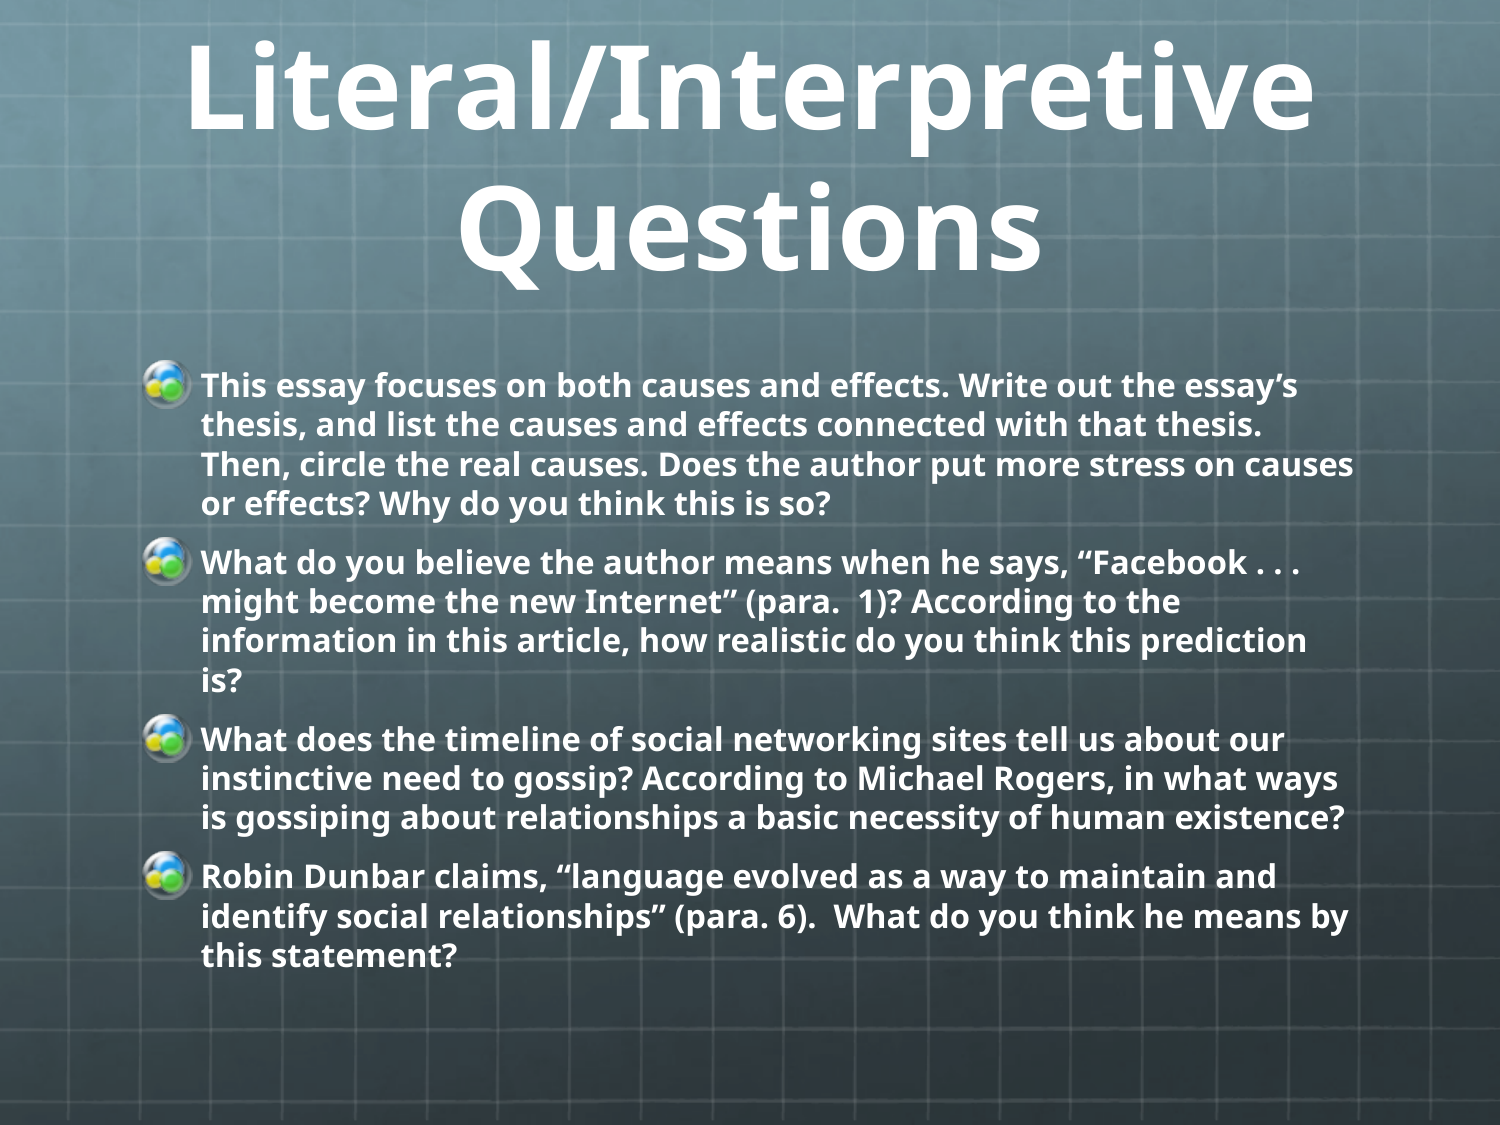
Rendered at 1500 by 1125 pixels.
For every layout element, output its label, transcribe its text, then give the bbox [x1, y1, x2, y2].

picture [0, 0, 1500, 1125]
list This essay focuses on both causes and effects. Write out the essay’s thesis, and list the causes and effects connected with that thesis. Then, circle the real causes. Does the author put more stress on causes or effects? Why do you think this is so? What do you believe the author means when he says, “Facebook . . . might become the new Internet” (para. 1)? According to the information in this article, how realistic do you think this prediction is? What does the timeline of social networking sites tell us about our instinctive need to gossip? According to Michael Rogers, in what ways is gossiping about relationships a basic necessity of human existence? Robin Dunbar claims, “language evolved as a way to maintain and identify social relationships” (para. 6). What do you think he means by this statement? [127, 308, 1372, 1020]
title Literal/Interpretive Questions [127, 17, 1372, 289]
